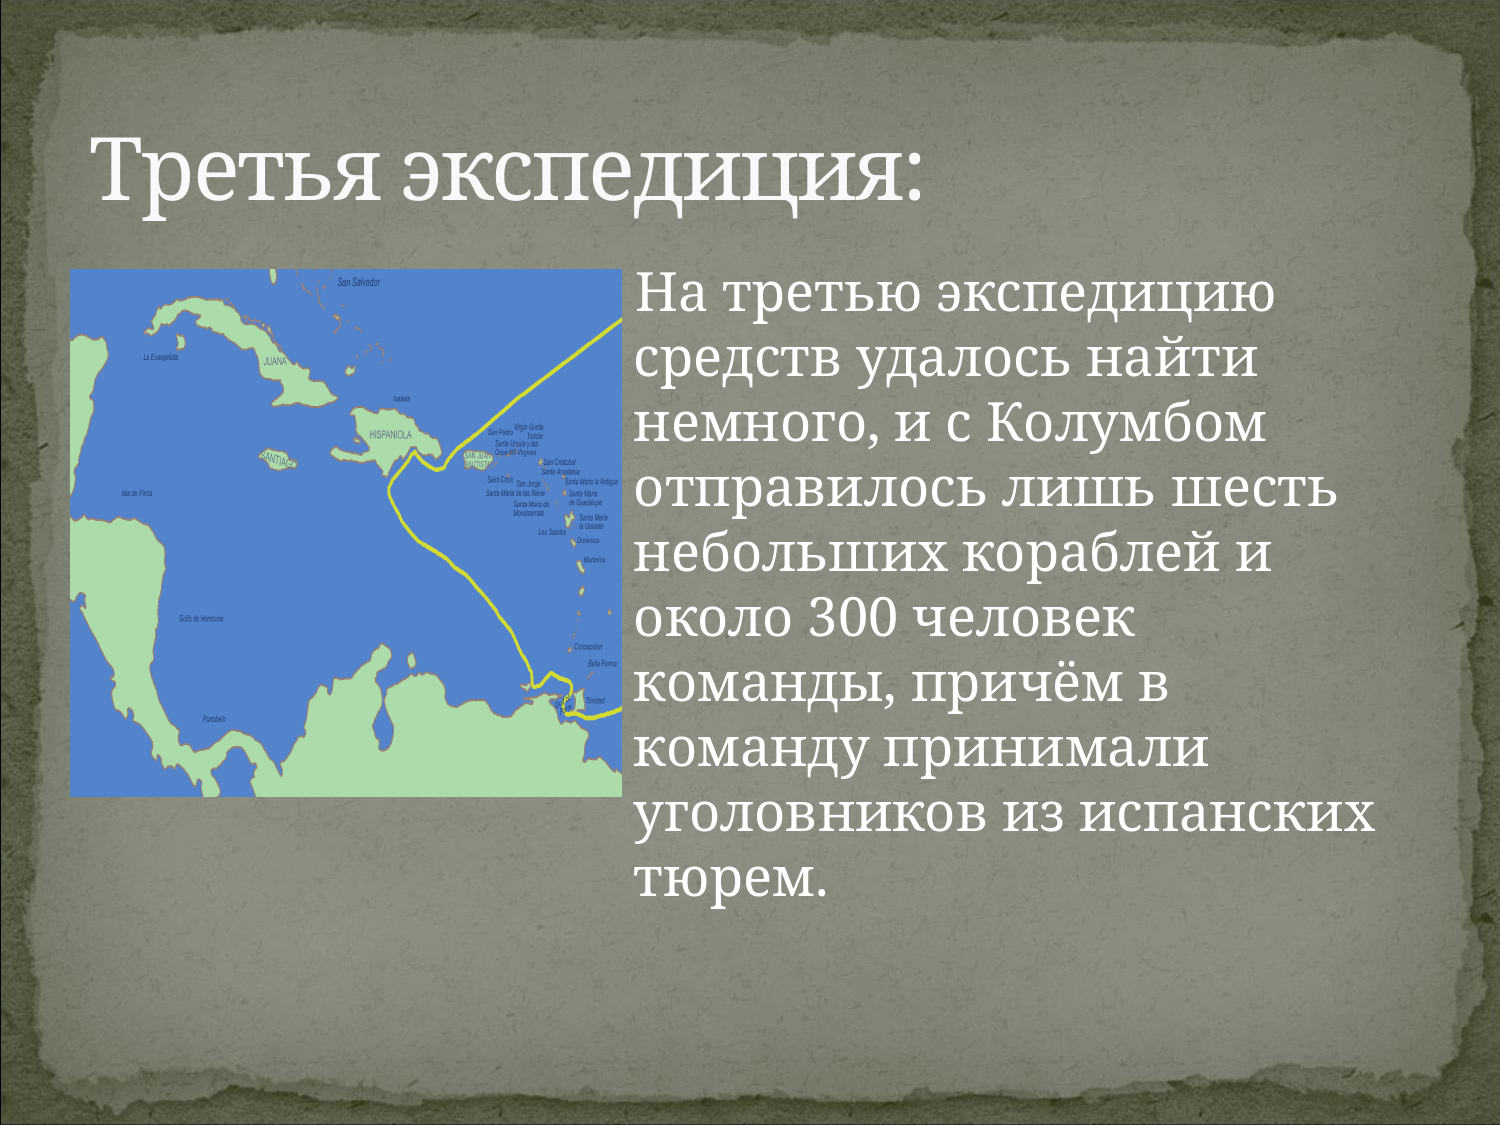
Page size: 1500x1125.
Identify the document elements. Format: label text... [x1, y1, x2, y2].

title Третья экспедиция: [74, 24, 1425, 225]
picture [0, 0, 1500, 1125]
list На третью экспедицию средств удалось найти немного, и с Колумбом отправилось лишь шесть небольших кораблей и около 300 человек команды, причём в команду принимали уголовников из испанских тюрем. [574, 249, 1425, 926]
